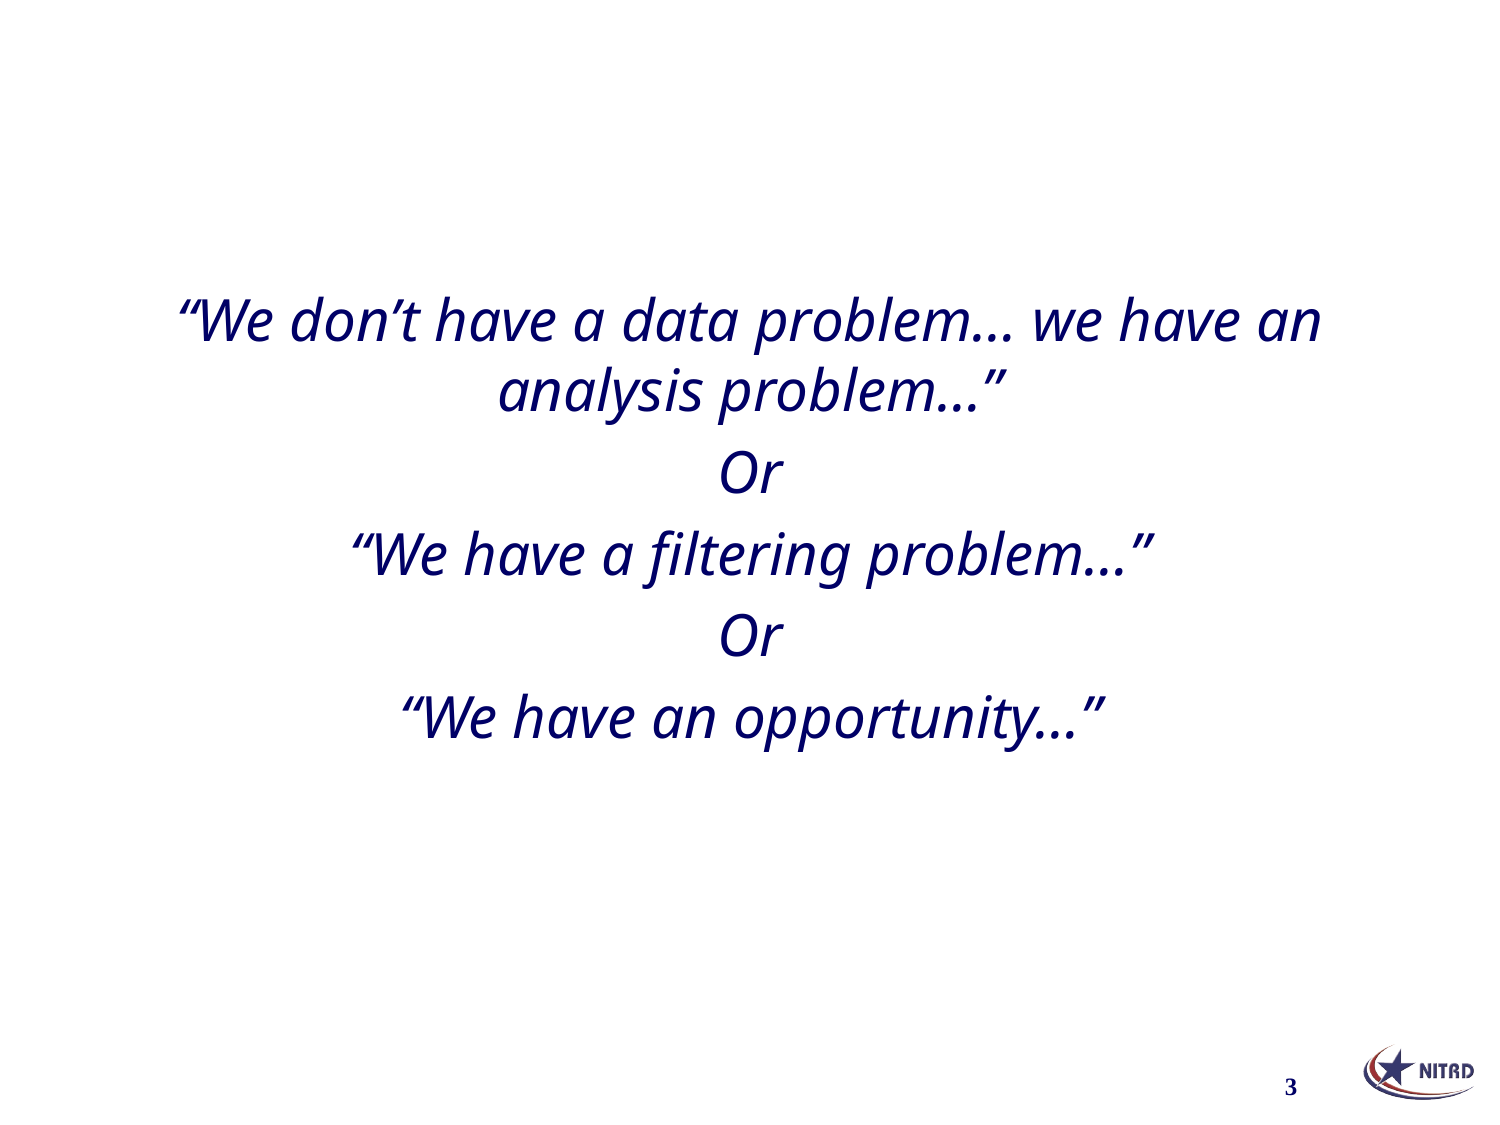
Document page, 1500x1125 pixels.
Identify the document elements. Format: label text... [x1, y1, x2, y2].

picture [1362, 1043, 1475, 1101]
slide_number 3 [1162, 1062, 1313, 1104]
list “We don’t have a data problem… we have an analysis problem…” Or “We have a filtering problem…” Or “We have an opportunity…” [137, 112, 1363, 1000]
